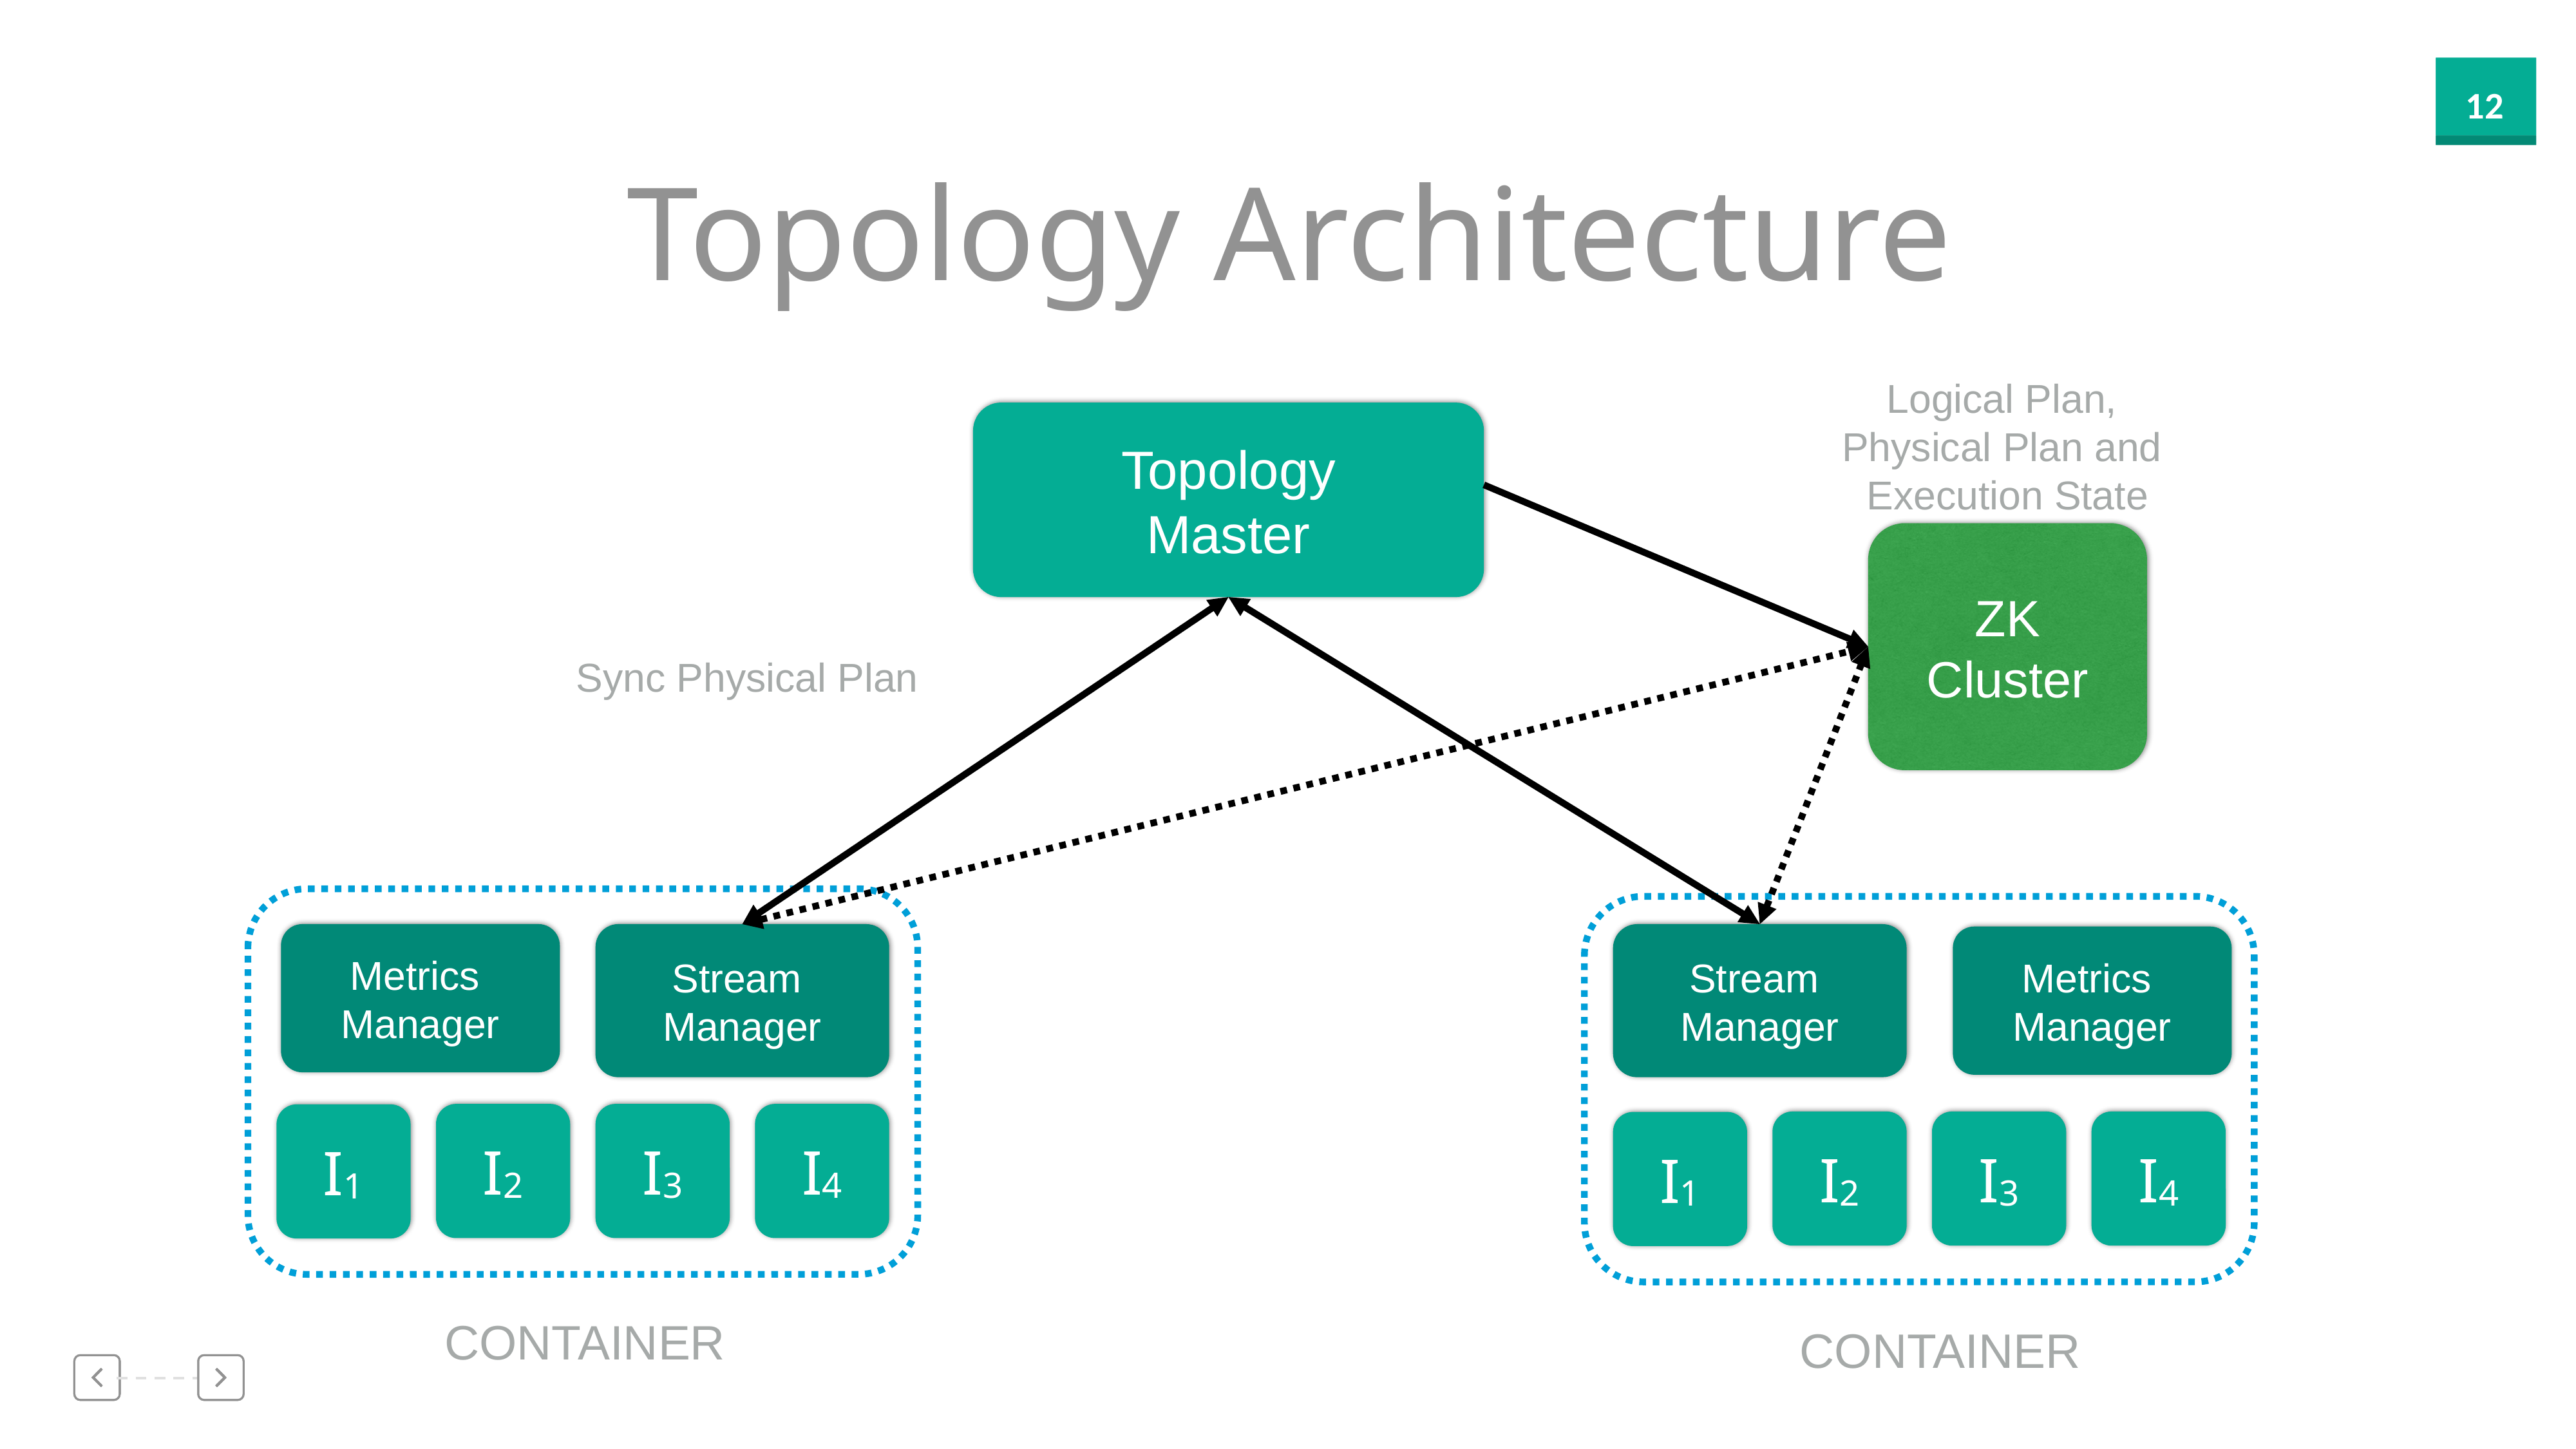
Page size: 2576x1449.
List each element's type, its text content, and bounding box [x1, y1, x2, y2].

text_box [2436, 57, 2537, 135]
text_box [197, 1354, 245, 1401]
text_box Topology Architecture [619, 144, 1960, 315]
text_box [247, 367, 2255, 1383]
text_box [2436, 135, 2537, 146]
slide_number 12 [2455, 71, 2514, 138]
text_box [73, 1354, 121, 1401]
